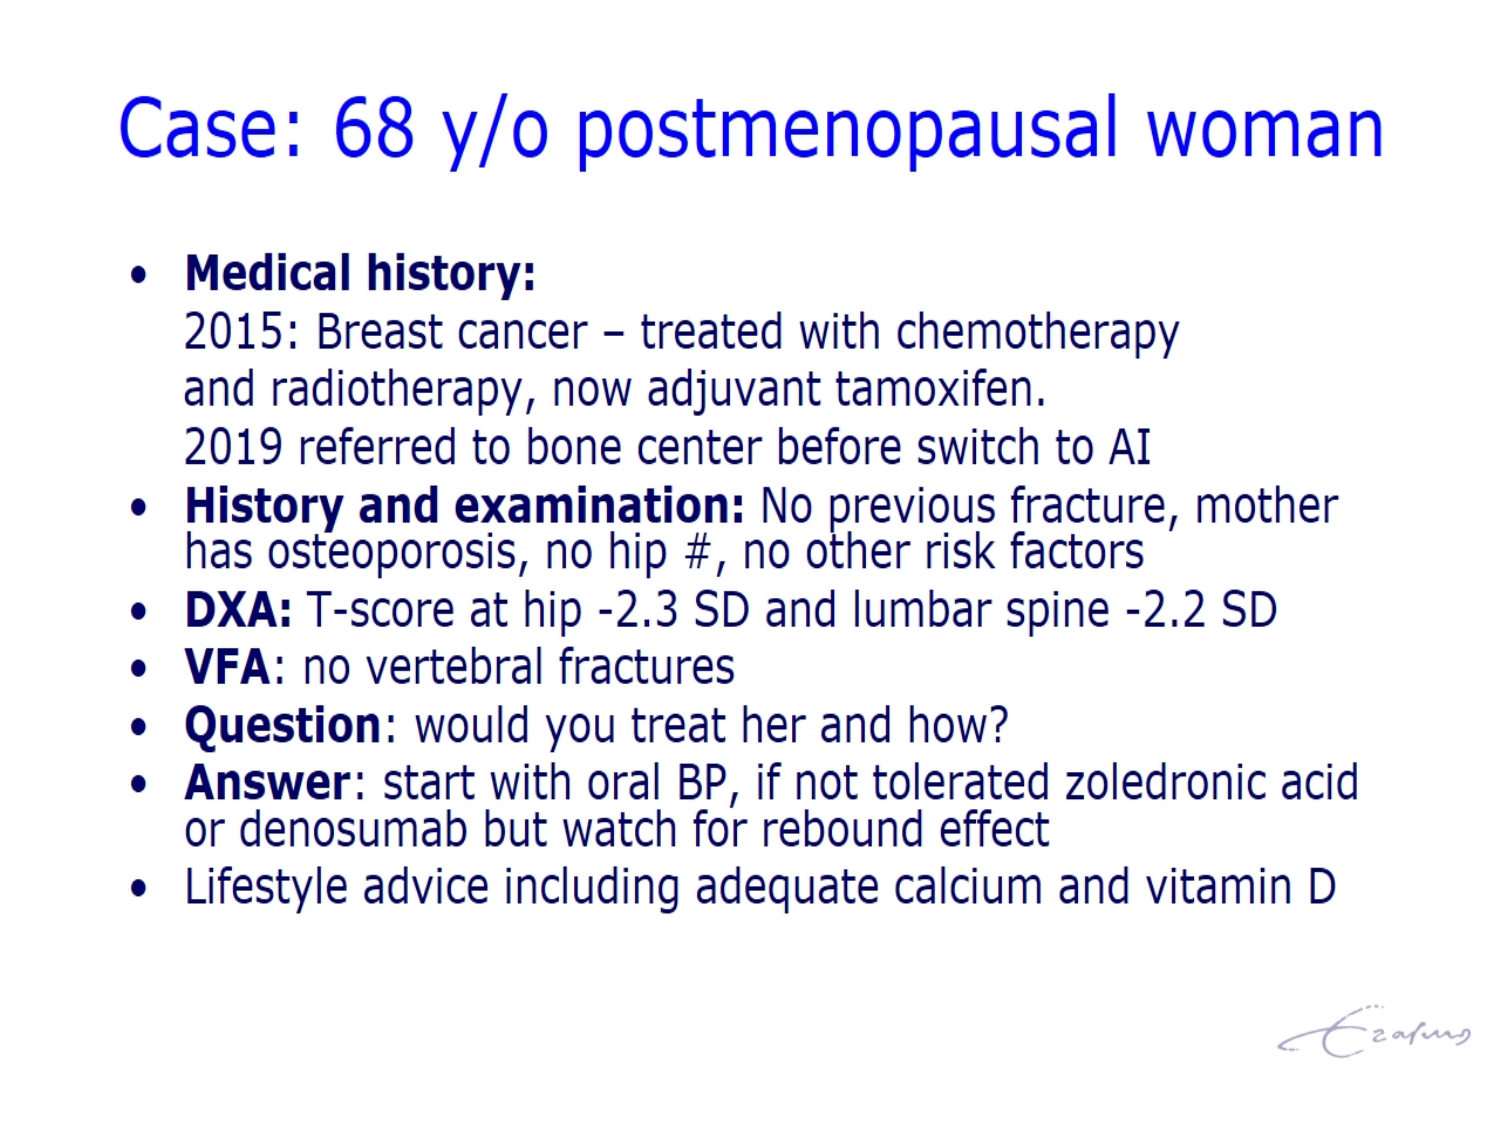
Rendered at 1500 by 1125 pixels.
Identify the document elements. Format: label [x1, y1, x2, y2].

list [0, 44, 1500, 1072]
